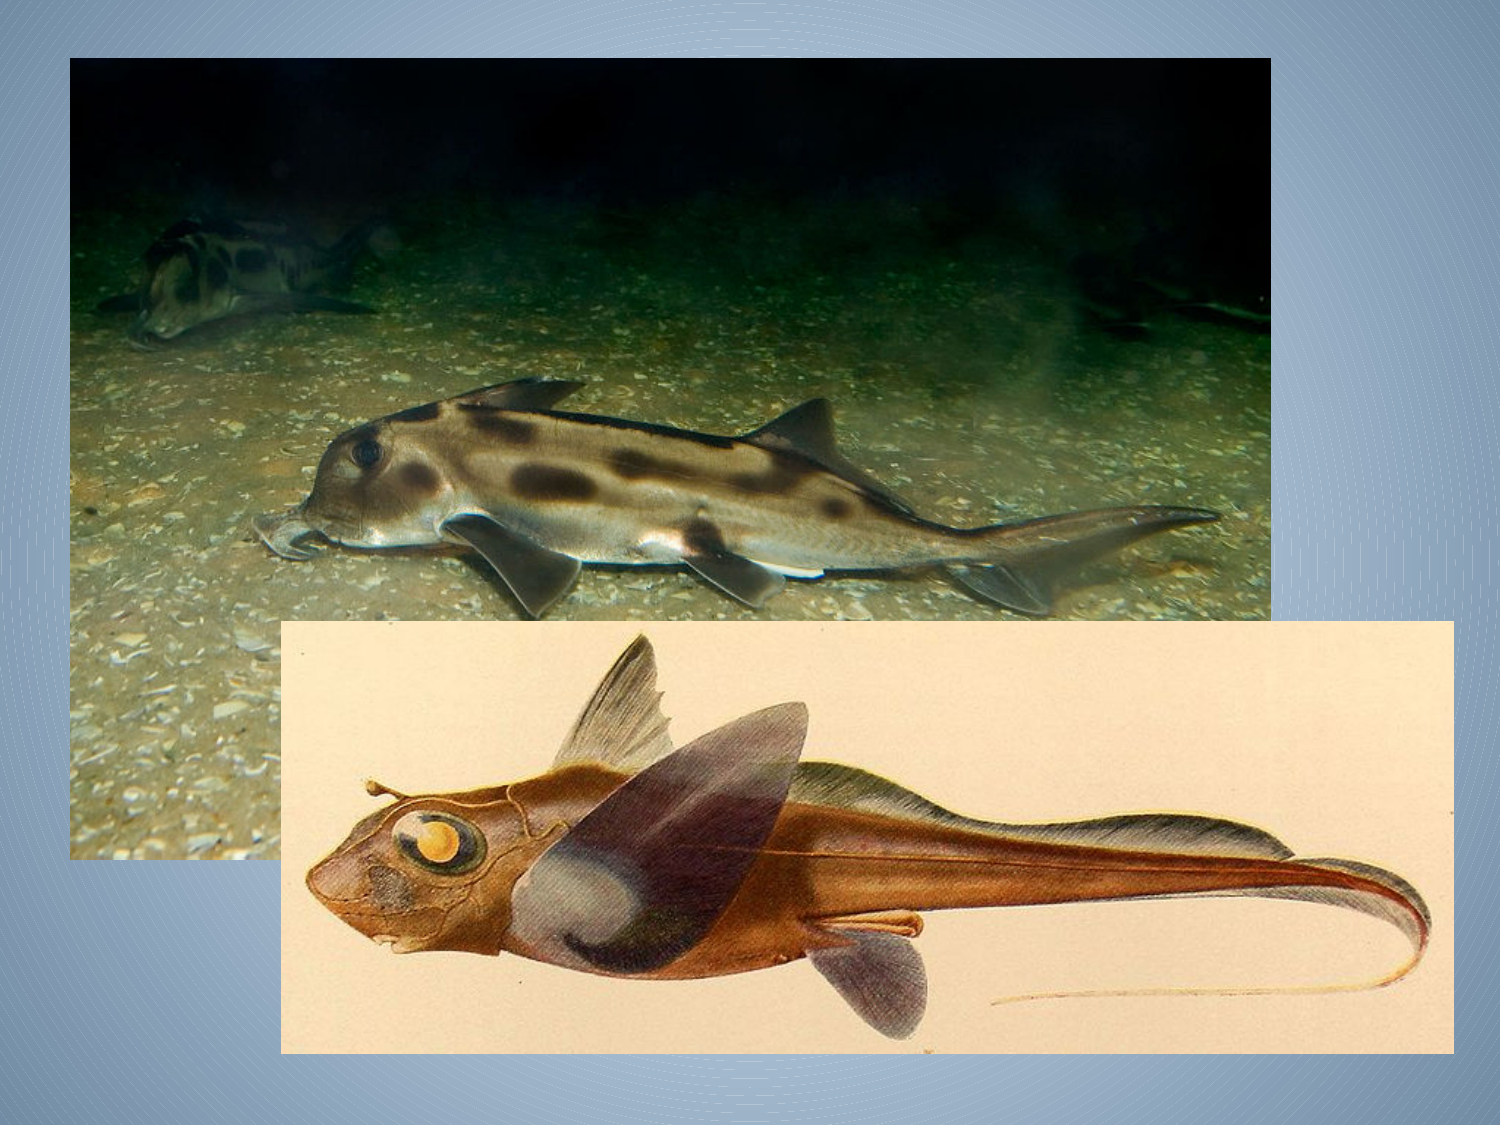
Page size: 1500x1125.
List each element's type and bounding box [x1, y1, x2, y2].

picture [70, 58, 1454, 1054]
